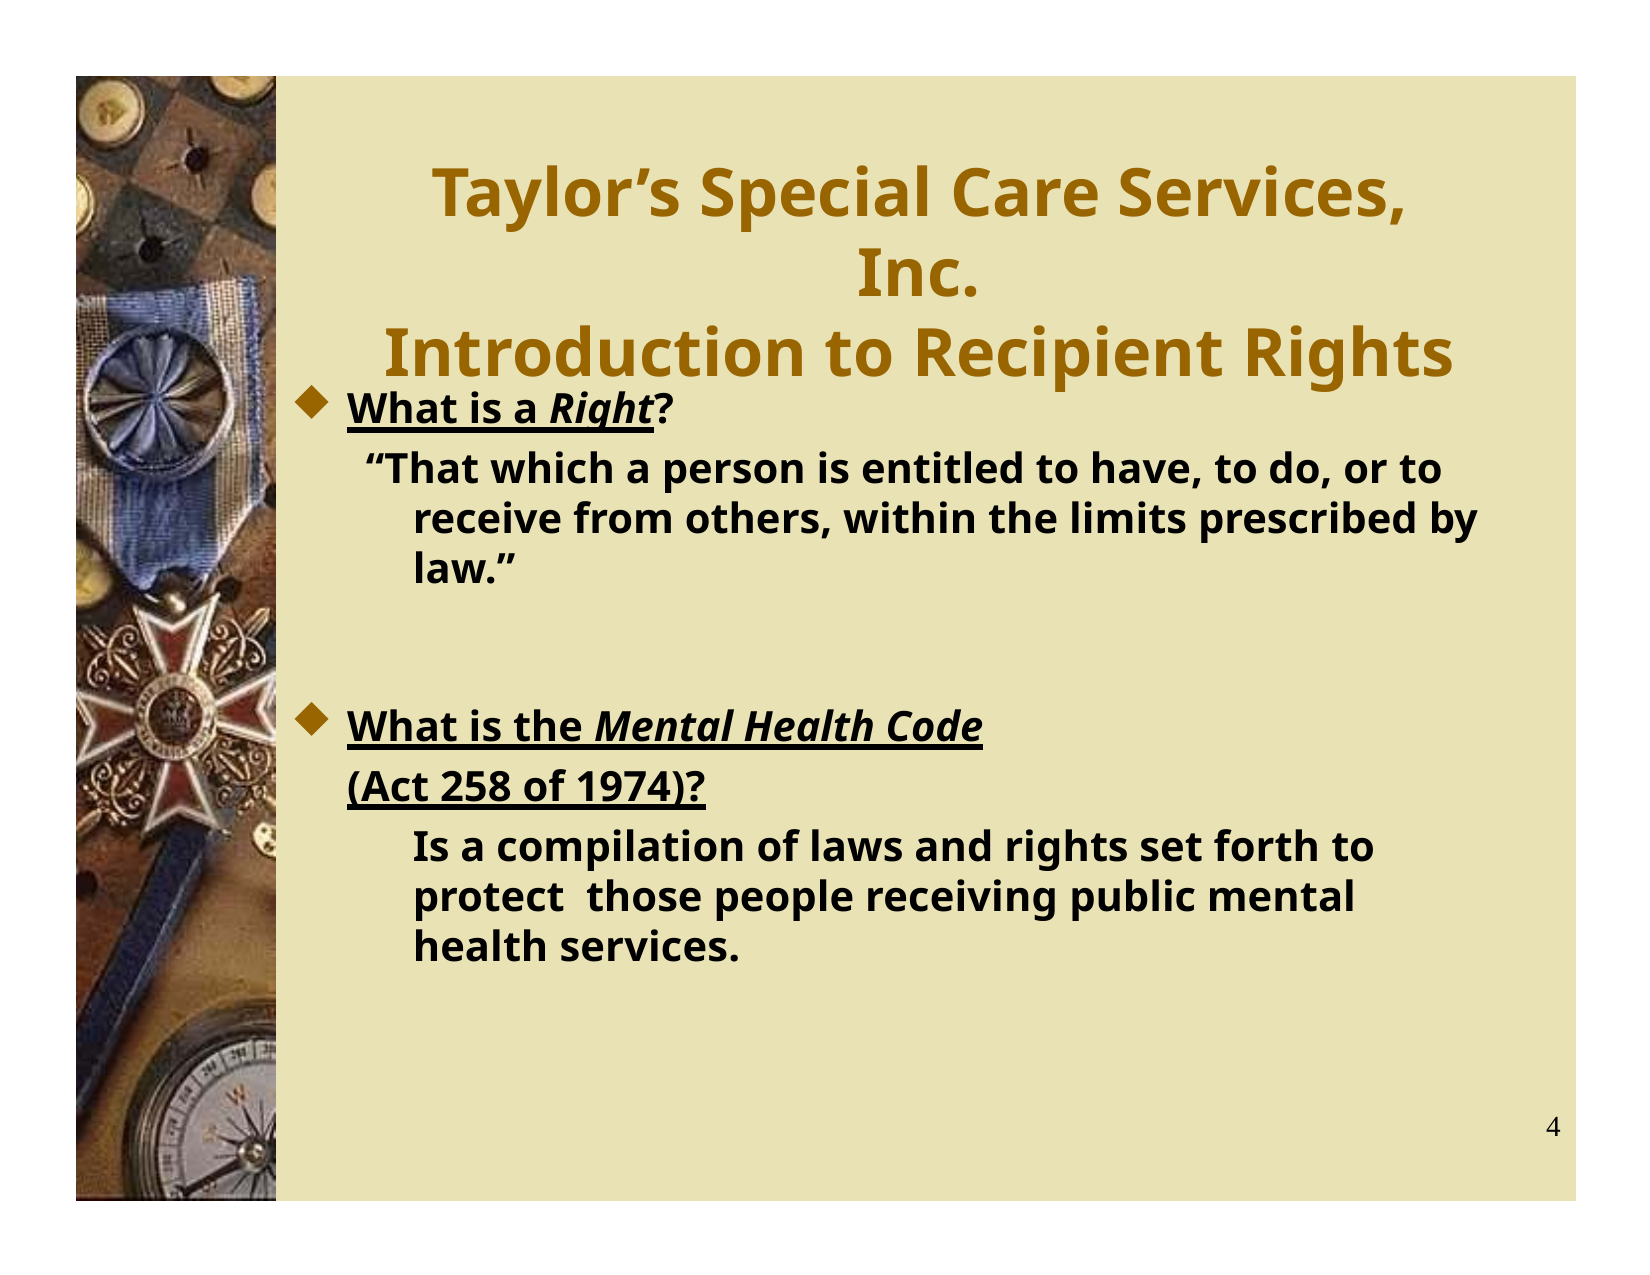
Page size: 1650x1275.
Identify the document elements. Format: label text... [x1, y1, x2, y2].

title Taylor’s Special Care Services, Inc. Introduction to Recipient Rights [371, 148, 1468, 370]
text_box What is a Right? “That which a person is entitled to have, to do, or to receive from others, within the limits prescribed by law.” What is the Mental Health Code (Act 258 of 1974)? Is a compilation of laws and rights set forth to protect those people receiving public mental health services. [288, 370, 1550, 970]
picture [76, 76, 276, 1201]
text_box 4 [1541, 1108, 1565, 1143]
